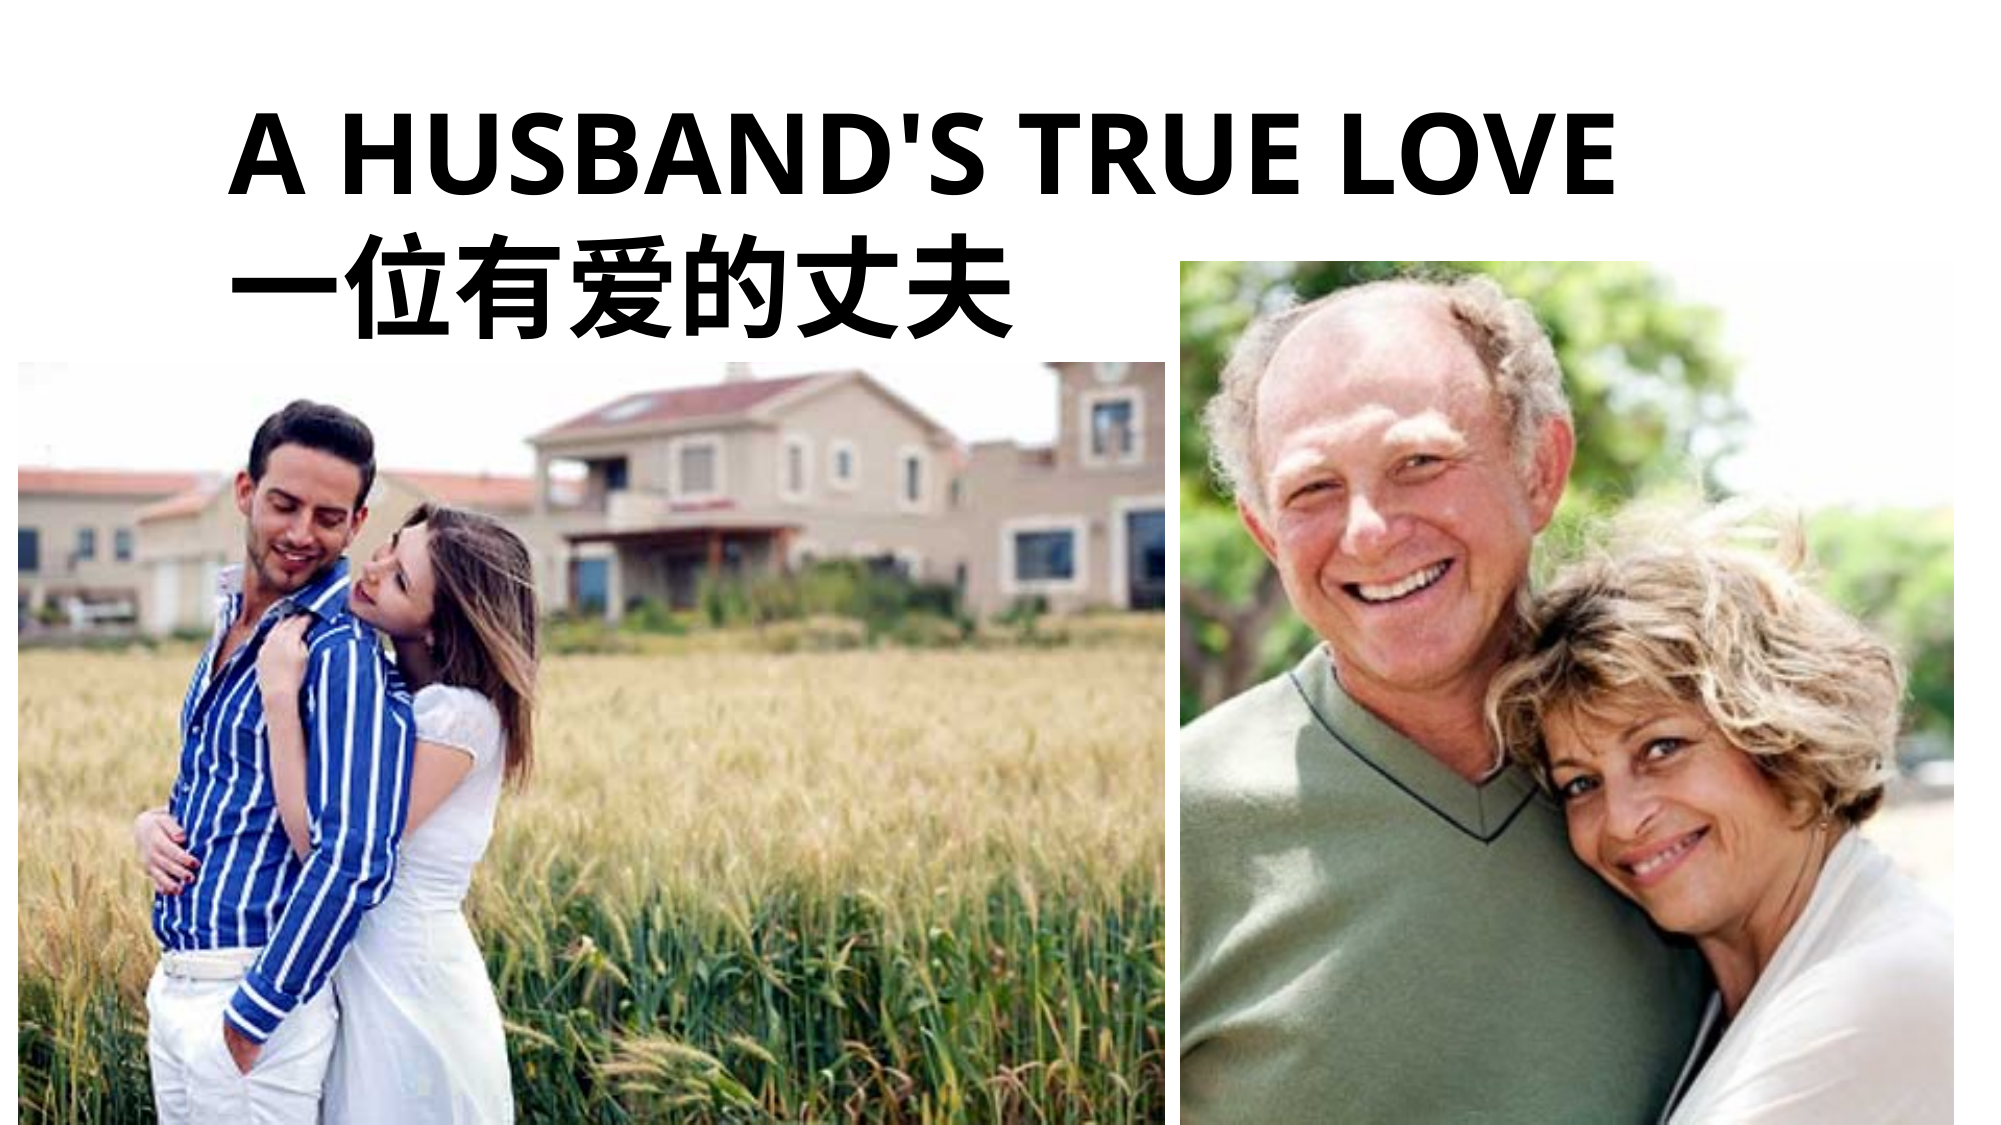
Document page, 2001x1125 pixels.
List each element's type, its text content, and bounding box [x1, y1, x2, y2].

picture [17, 362, 1165, 1125]
picture [1180, 261, 1955, 1125]
text_box A HUSBAND'S TRUE LOVE 一位有爱的丈夫 [214, 74, 1636, 360]
